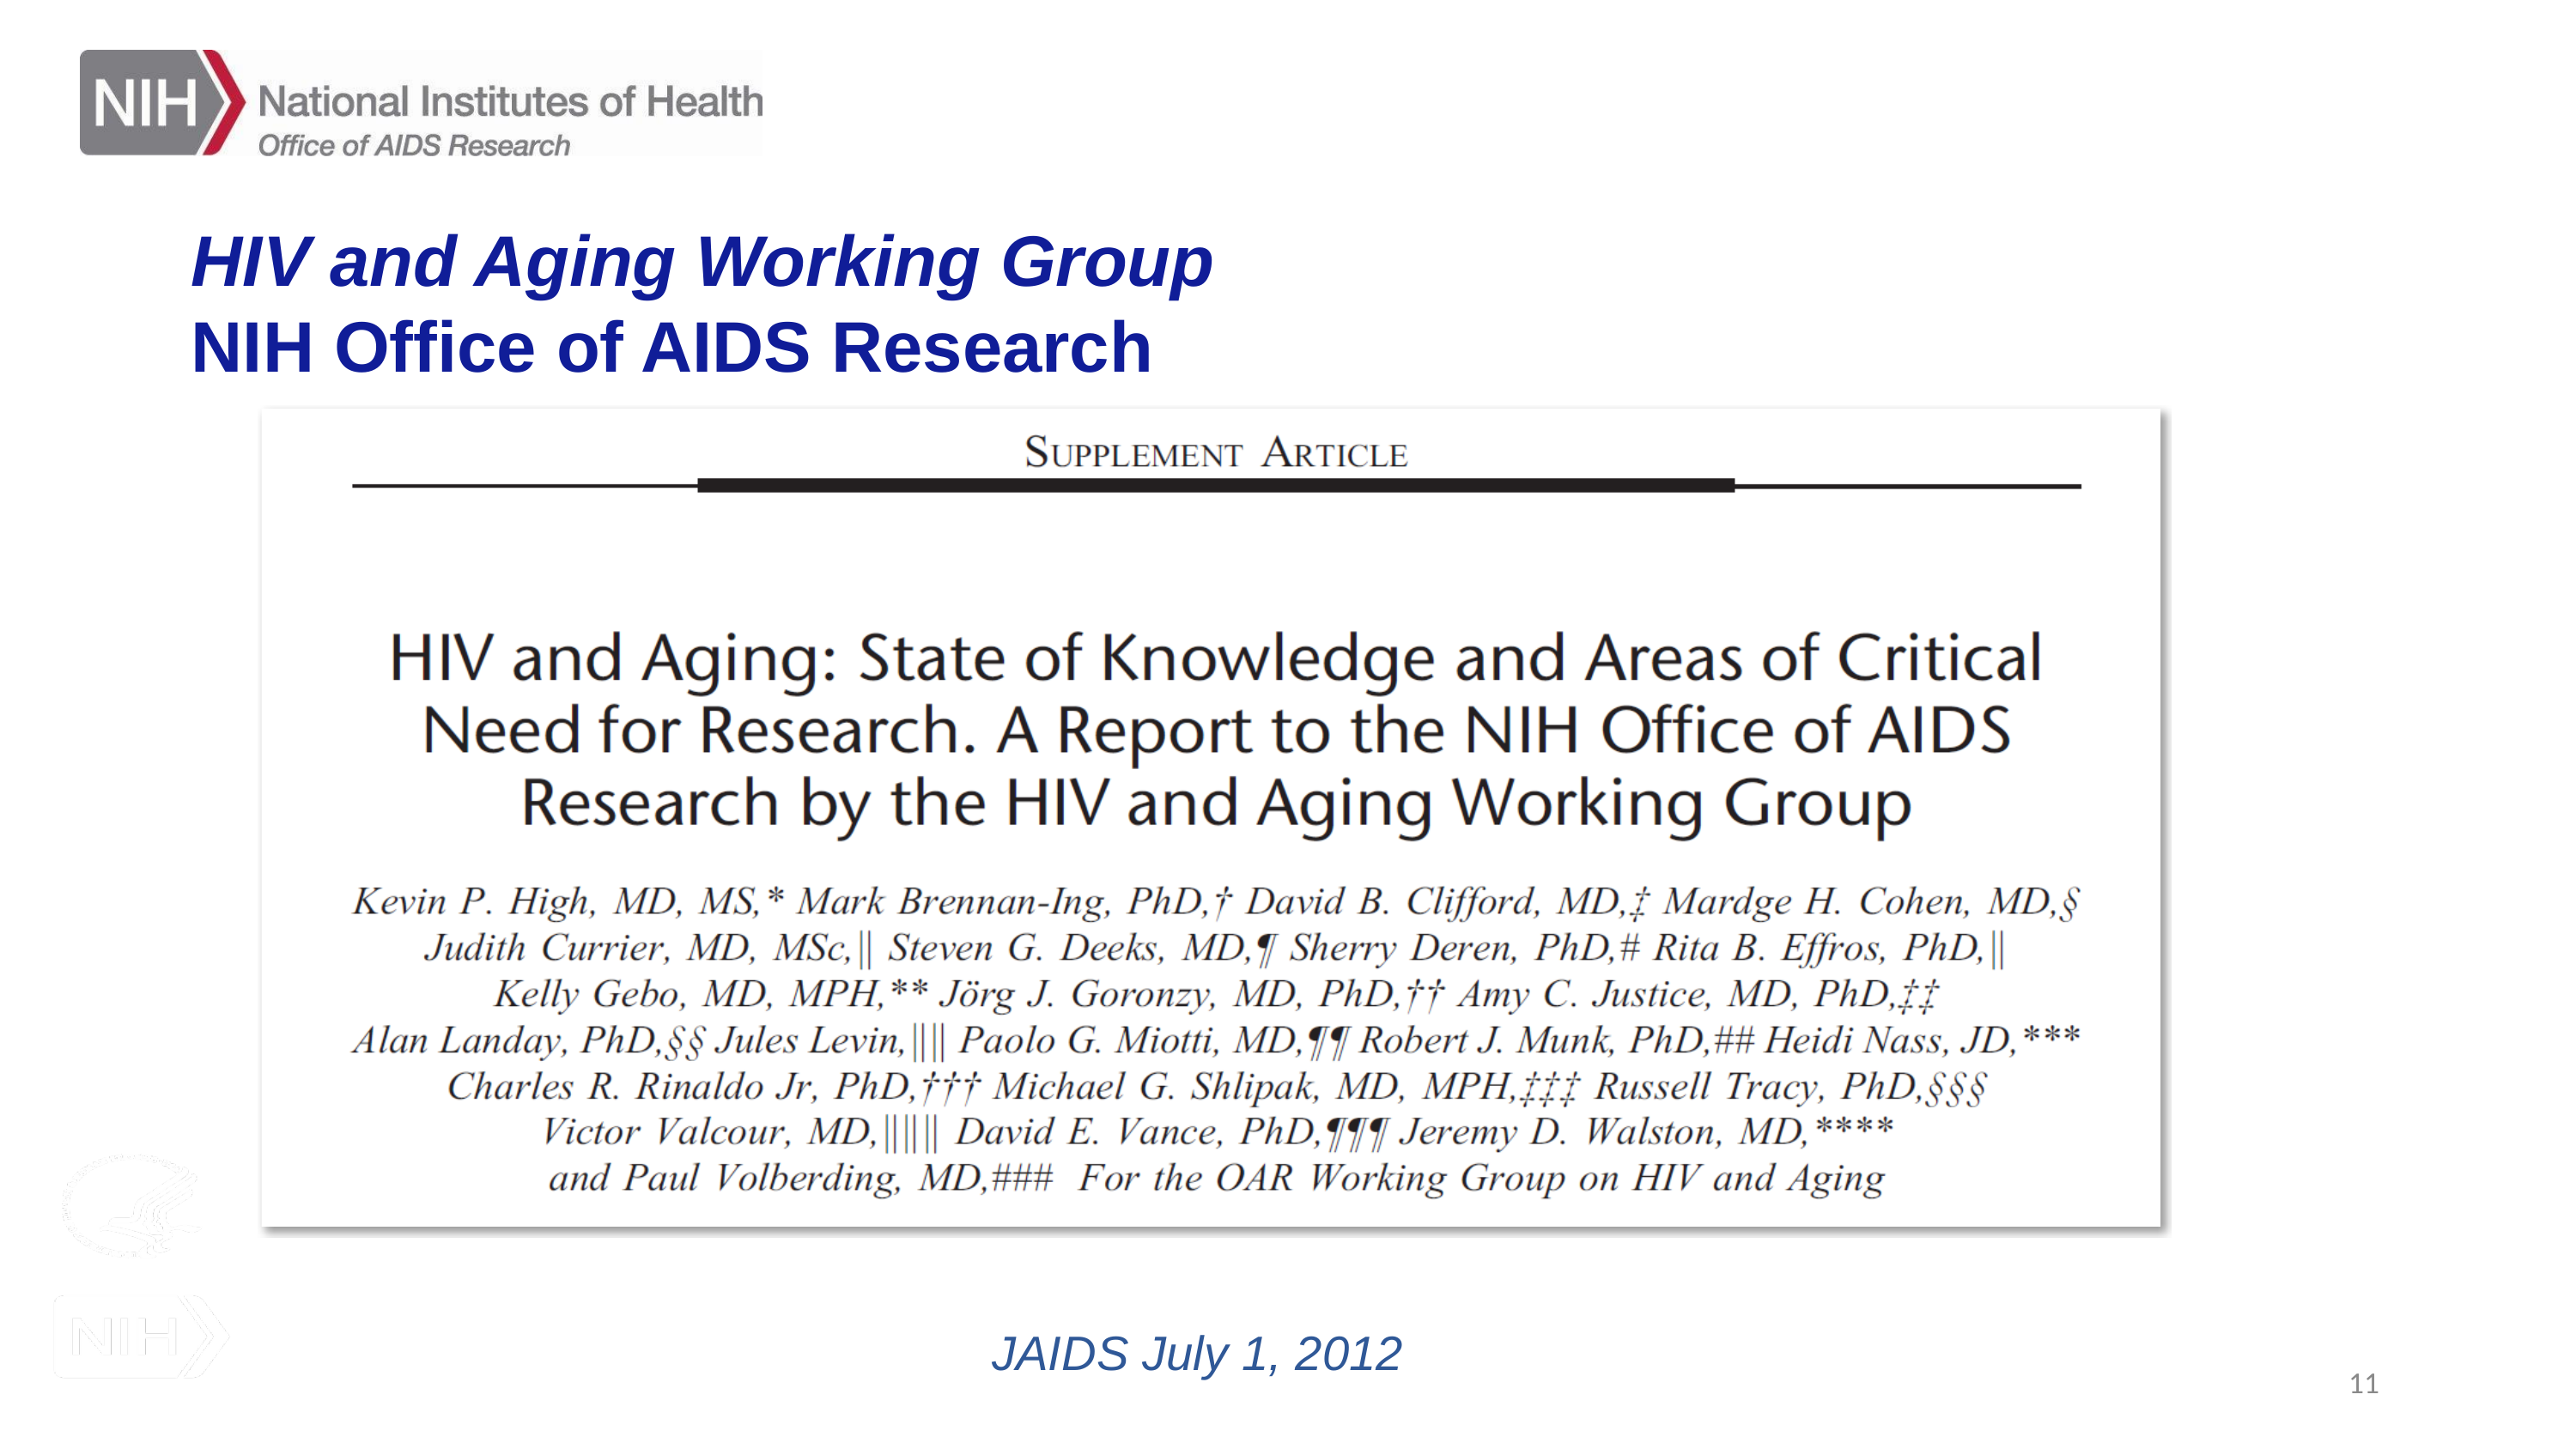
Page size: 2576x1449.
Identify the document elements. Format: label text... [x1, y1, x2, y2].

text_box JAIDS July 1, 2012 [728, 1315, 1667, 1387]
picture [261, 409, 2161, 1227]
title HIV and Aging Working Group NIH Office of AIDS Research [172, 204, 2261, 319]
picture [62, 1154, 203, 1259]
slide_number 11 [1819, 1343, 2399, 1420]
picture [80, 50, 762, 156]
picture [26, 1288, 240, 1385]
